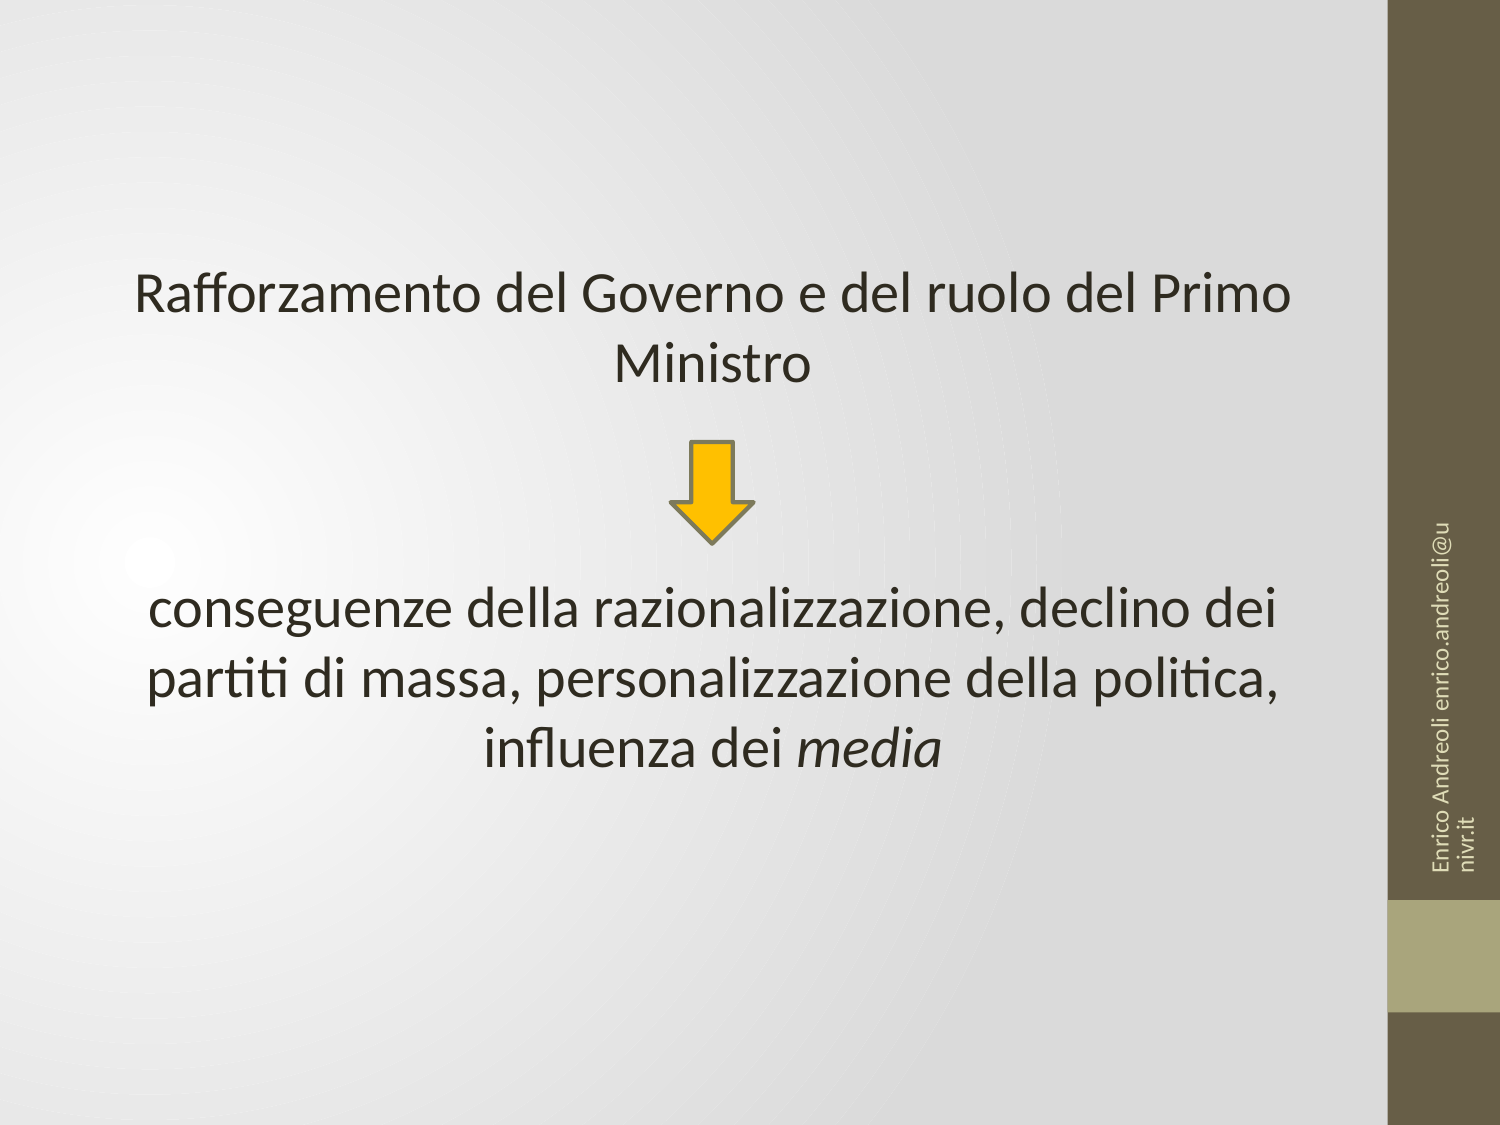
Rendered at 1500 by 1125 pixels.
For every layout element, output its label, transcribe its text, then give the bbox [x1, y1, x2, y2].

list Rafforzamento del Governo e del ruolo del Primo Ministro conseguenze della razionalizzazione, declino dei partiti di massa, personalizzazione della politica, influenza dei media [75, 83, 1352, 1005]
text_box [668, 439, 756, 546]
footer Enrico Andreoli enrico.andreoli@univr.it [1408, 500, 1469, 889]
